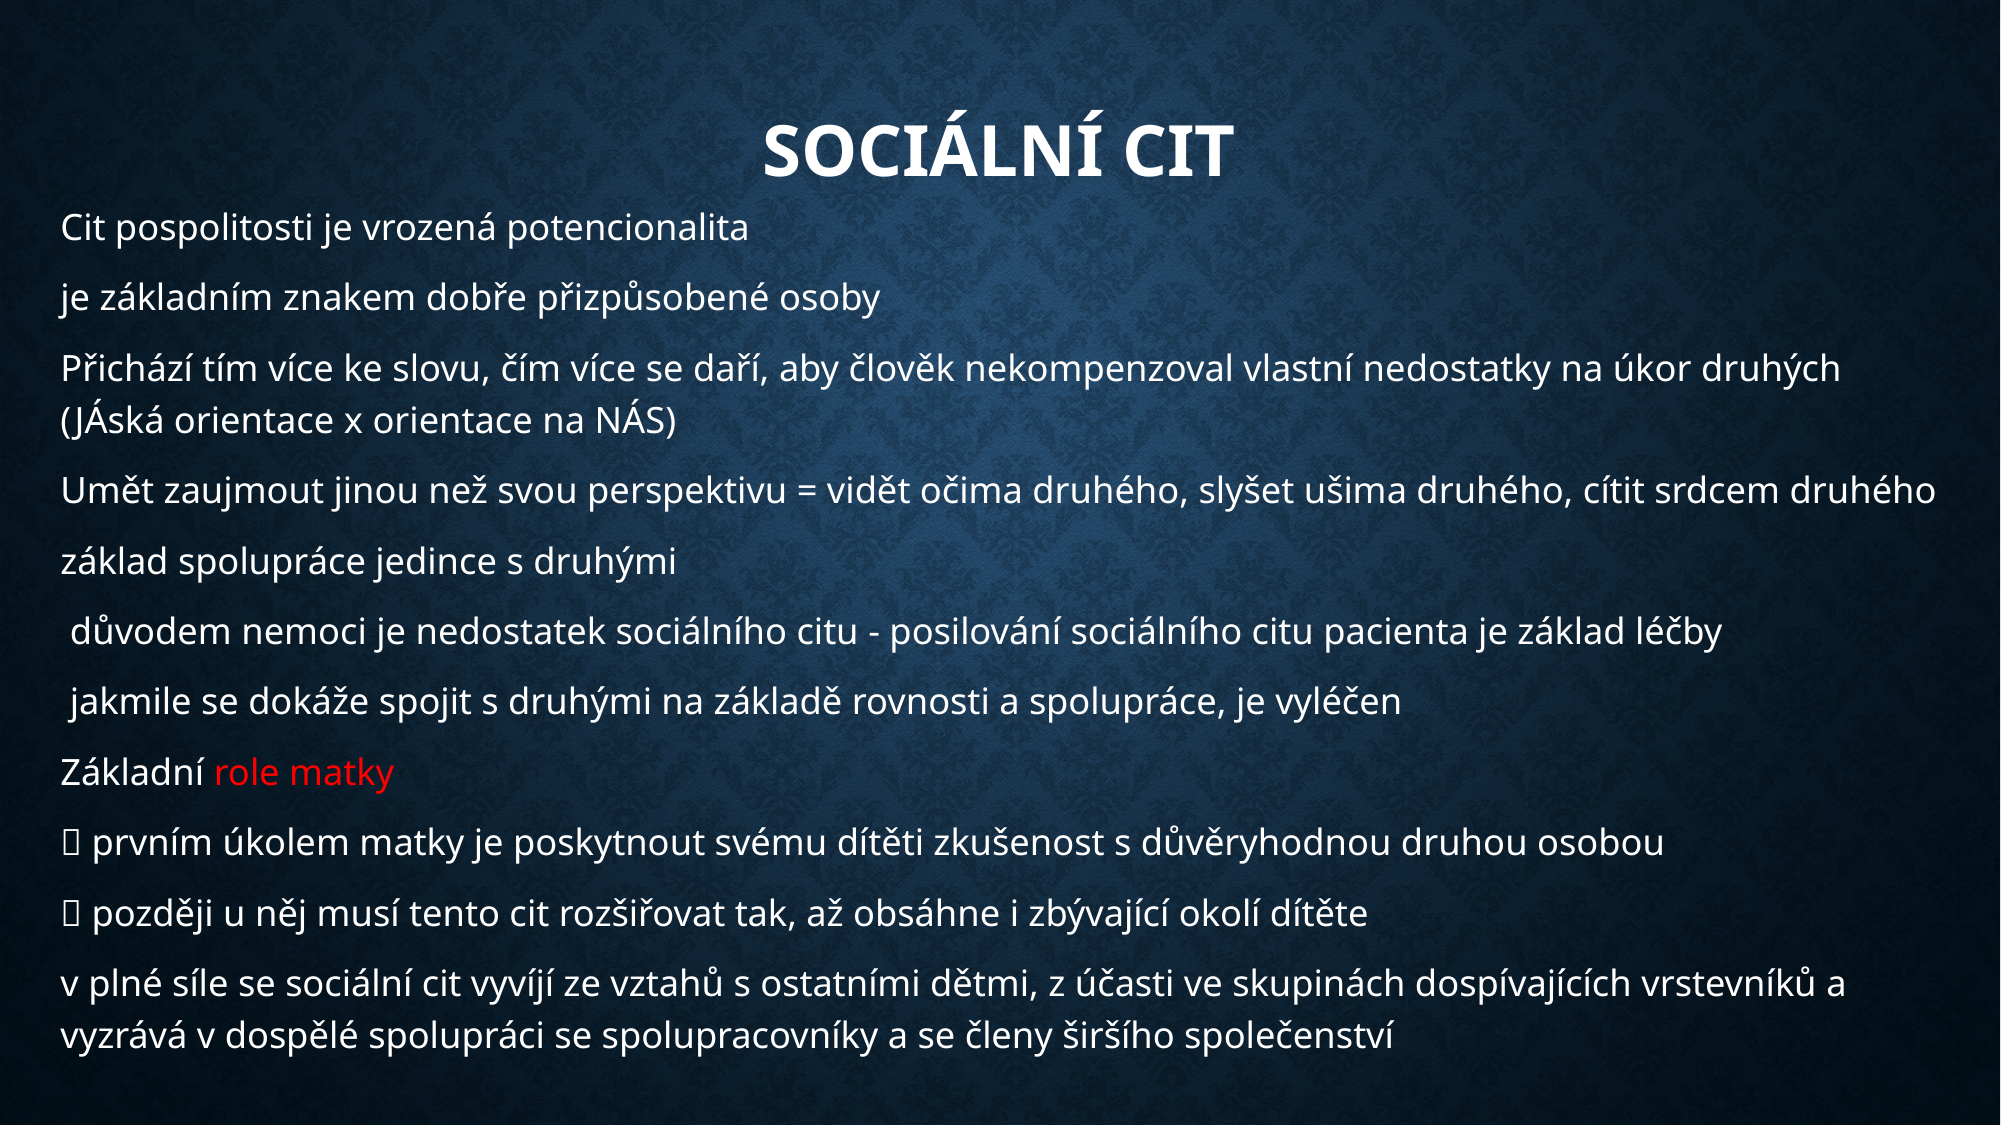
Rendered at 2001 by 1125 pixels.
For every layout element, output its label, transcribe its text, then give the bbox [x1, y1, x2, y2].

title Sociální cit [149, 68, 1849, 187]
list Cit pospolitosti je vrozená potencionalita je základním znakem dobře přizpůsobené osoby Přichází tím více ke slovu, čím více se daří, aby člověk nekompenzoval vlastní nedostatky na úkor druhých (JÁská orientace x orientace na NÁS) Umět zaujmout jinou než svou perspektivu = vidět očima druhého, slyšet ušima druhého, cítit srdcem druhého základ spolupráce jedince s druhými důvodem nemoci je nedostatek sociálního citu - posilování sociálního citu pacienta je základ léčby jakmile se dokáže spojit s druhými na základě rovnosti a spolupráce, je vyléčen Základní role matky  prvním úkolem matky je poskytnout svému dítěti zkušenost s důvěryhodnou druhou osobou  později u něj musí tento cit rozšiřovat tak, až obsáhne i zbývající okolí dítěte v plné síle se sociální cit vyvíjí ze vztahů s ostatními dětmi, z účasti ve skupinách dospívajících vrstevníků a vyzrává v dospělé spolupráci se spolupracovníky a se členy širšího společenství [45, 187, 1963, 1097]
